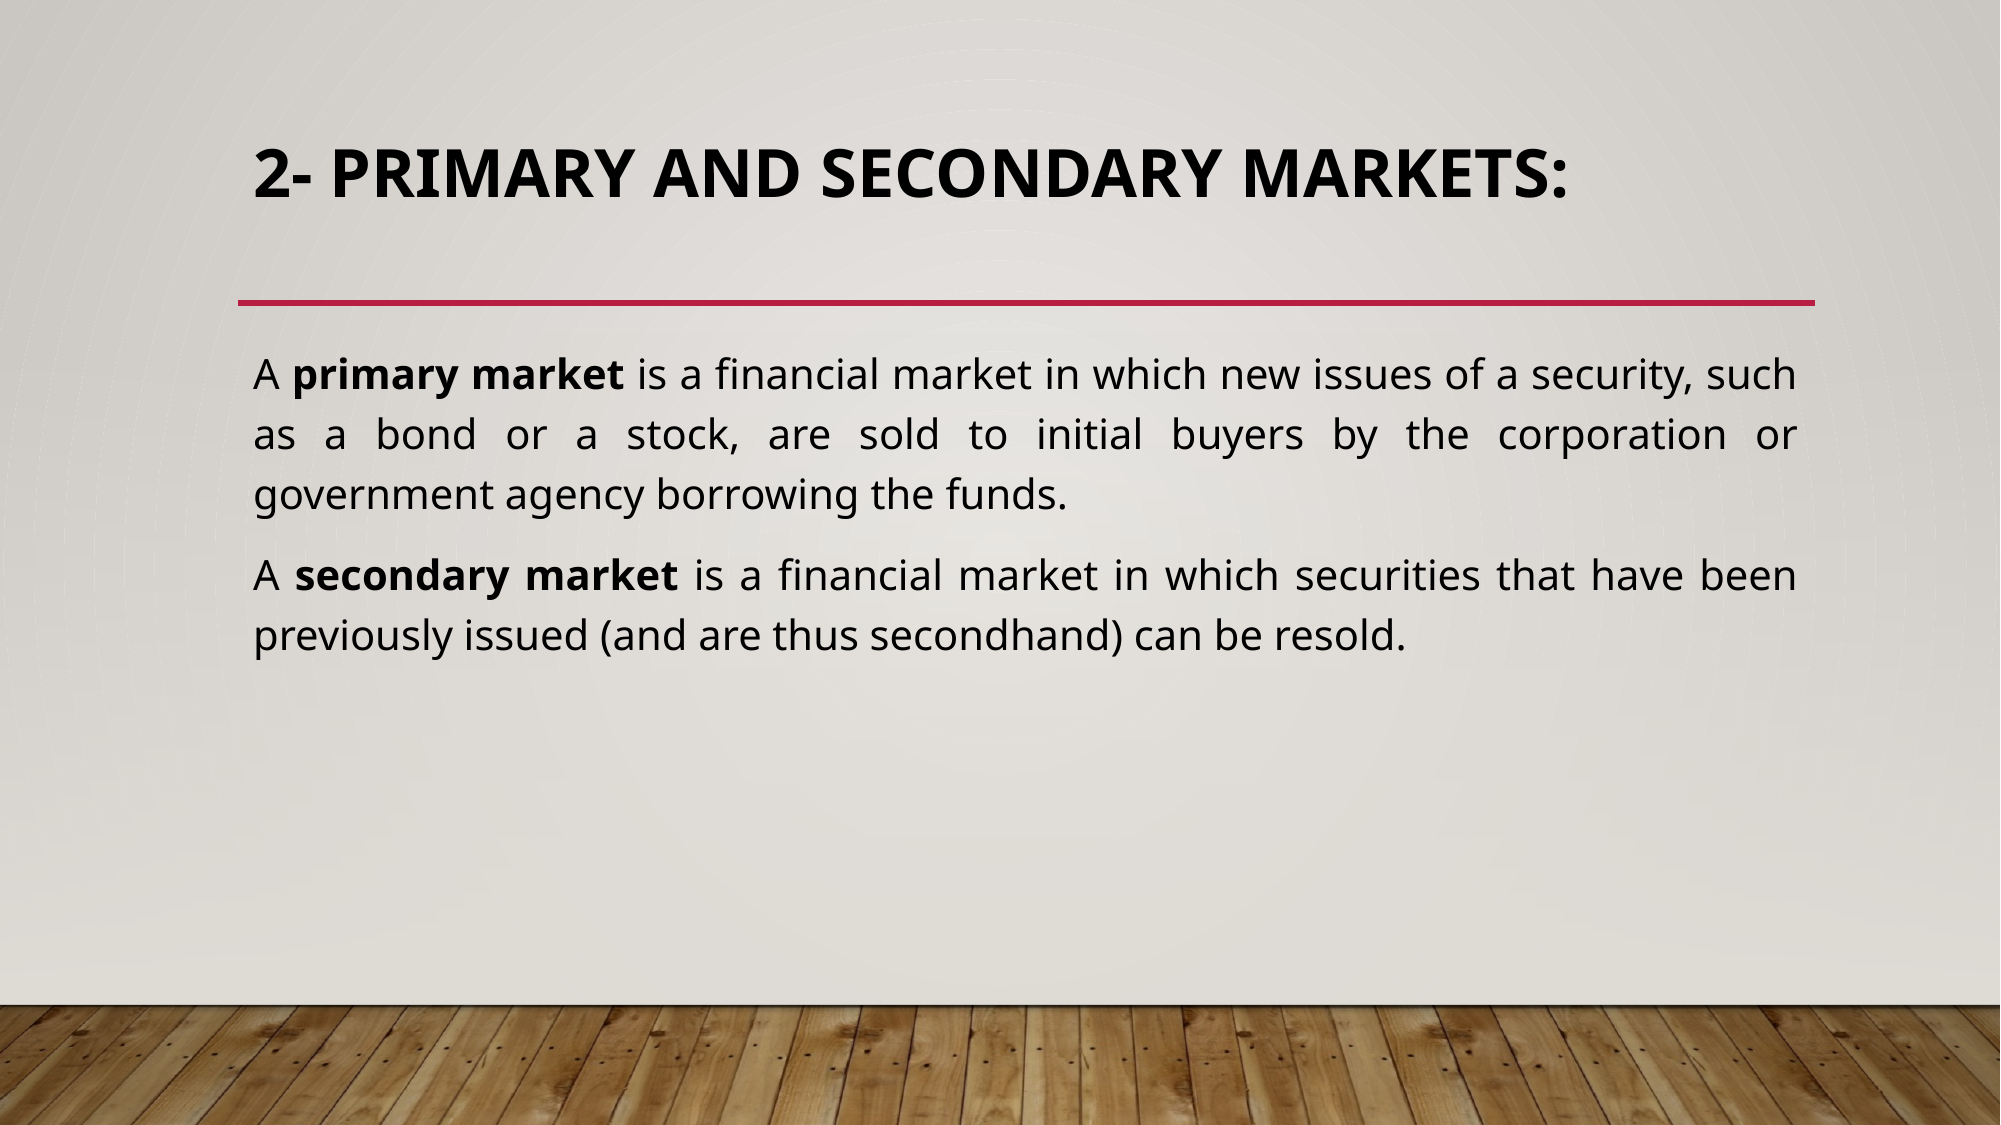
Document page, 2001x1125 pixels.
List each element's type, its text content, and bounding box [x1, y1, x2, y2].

picture [0, 1005, 2000, 1125]
list A primary market is a financial market in which new issues of a security, such as a bond or a stock, are sold to initial buyers by the corporation or government agency borrowing the funds. A secondary market is a financial market in which securities that have been previously issued (and are thus secondhand) can be resold. [238, 330, 1814, 897]
title 2- Primary and Secondary Markets: [238, 131, 1814, 305]
